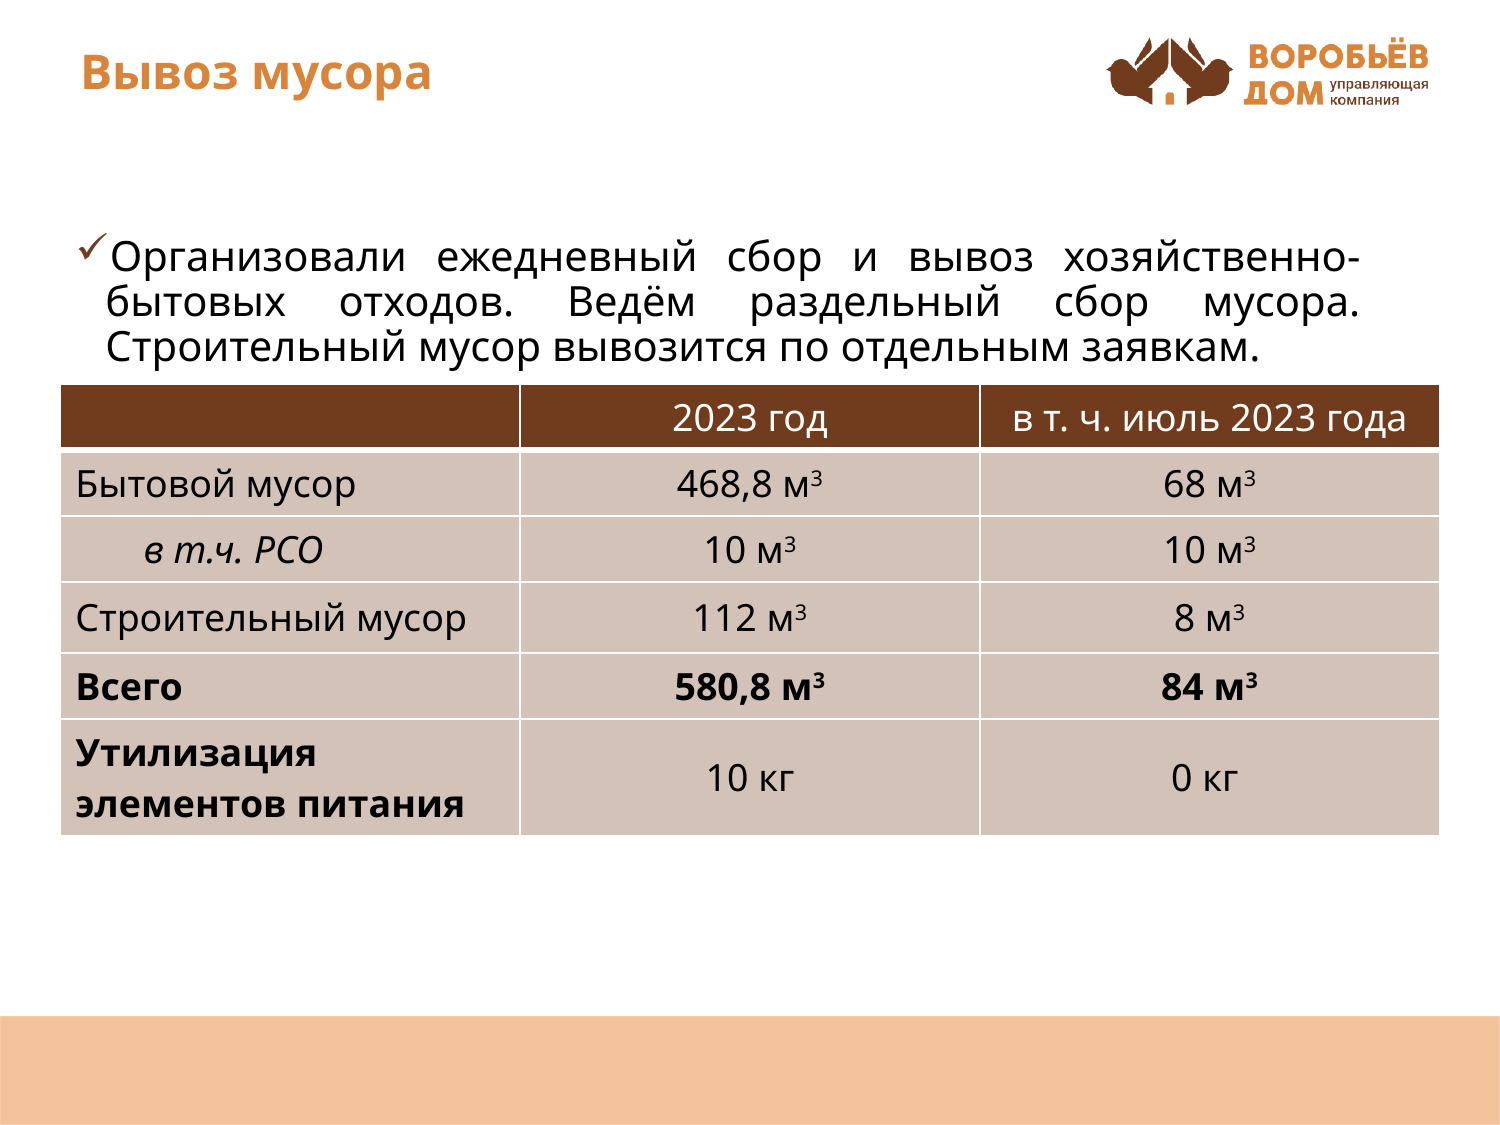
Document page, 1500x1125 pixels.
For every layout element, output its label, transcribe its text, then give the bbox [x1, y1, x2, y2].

table_cell 84 м3 [981, 654, 1439, 718]
table_cell 112 м3 [521, 583, 979, 652]
table_header в т. ч. июль 2023 года [981, 385, 1439, 447]
text_box Организовали ежедневный сбор и вывоз хозяйственно-бытовых отходов. Ведём раздельный сбор мусора. Строительный мусор вывозится по отдельным заявкам. [60, 199, 1376, 383]
table_cell Бытовой мусор [61, 453, 519, 515]
table_cell 468,8 м3 [521, 453, 979, 515]
table_cell 68 м3 [981, 453, 1439, 515]
table_cell Всего [61, 654, 519, 718]
picture [1105, 37, 1428, 106]
table_cell в т.ч. РСО [61, 517, 519, 581]
table_cell 10 м3 [981, 517, 1439, 581]
table_cell 10 кг [521, 720, 979, 835]
table_cell 580,8 м3 [521, 654, 979, 718]
table_header [61, 385, 519, 447]
table_cell 8 м3 [981, 583, 1439, 652]
table_cell 0 кг [981, 720, 1439, 835]
table_cell 10 м3 [521, 517, 979, 581]
picture [0, 1016, 1500, 1125]
text_box Вывоз мусора [64, 21, 1438, 119]
table_header 2023 год [521, 385, 979, 447]
table_cell Утилизация элементов питания [61, 720, 519, 835]
table_cell Строительный мусор [61, 583, 519, 652]
